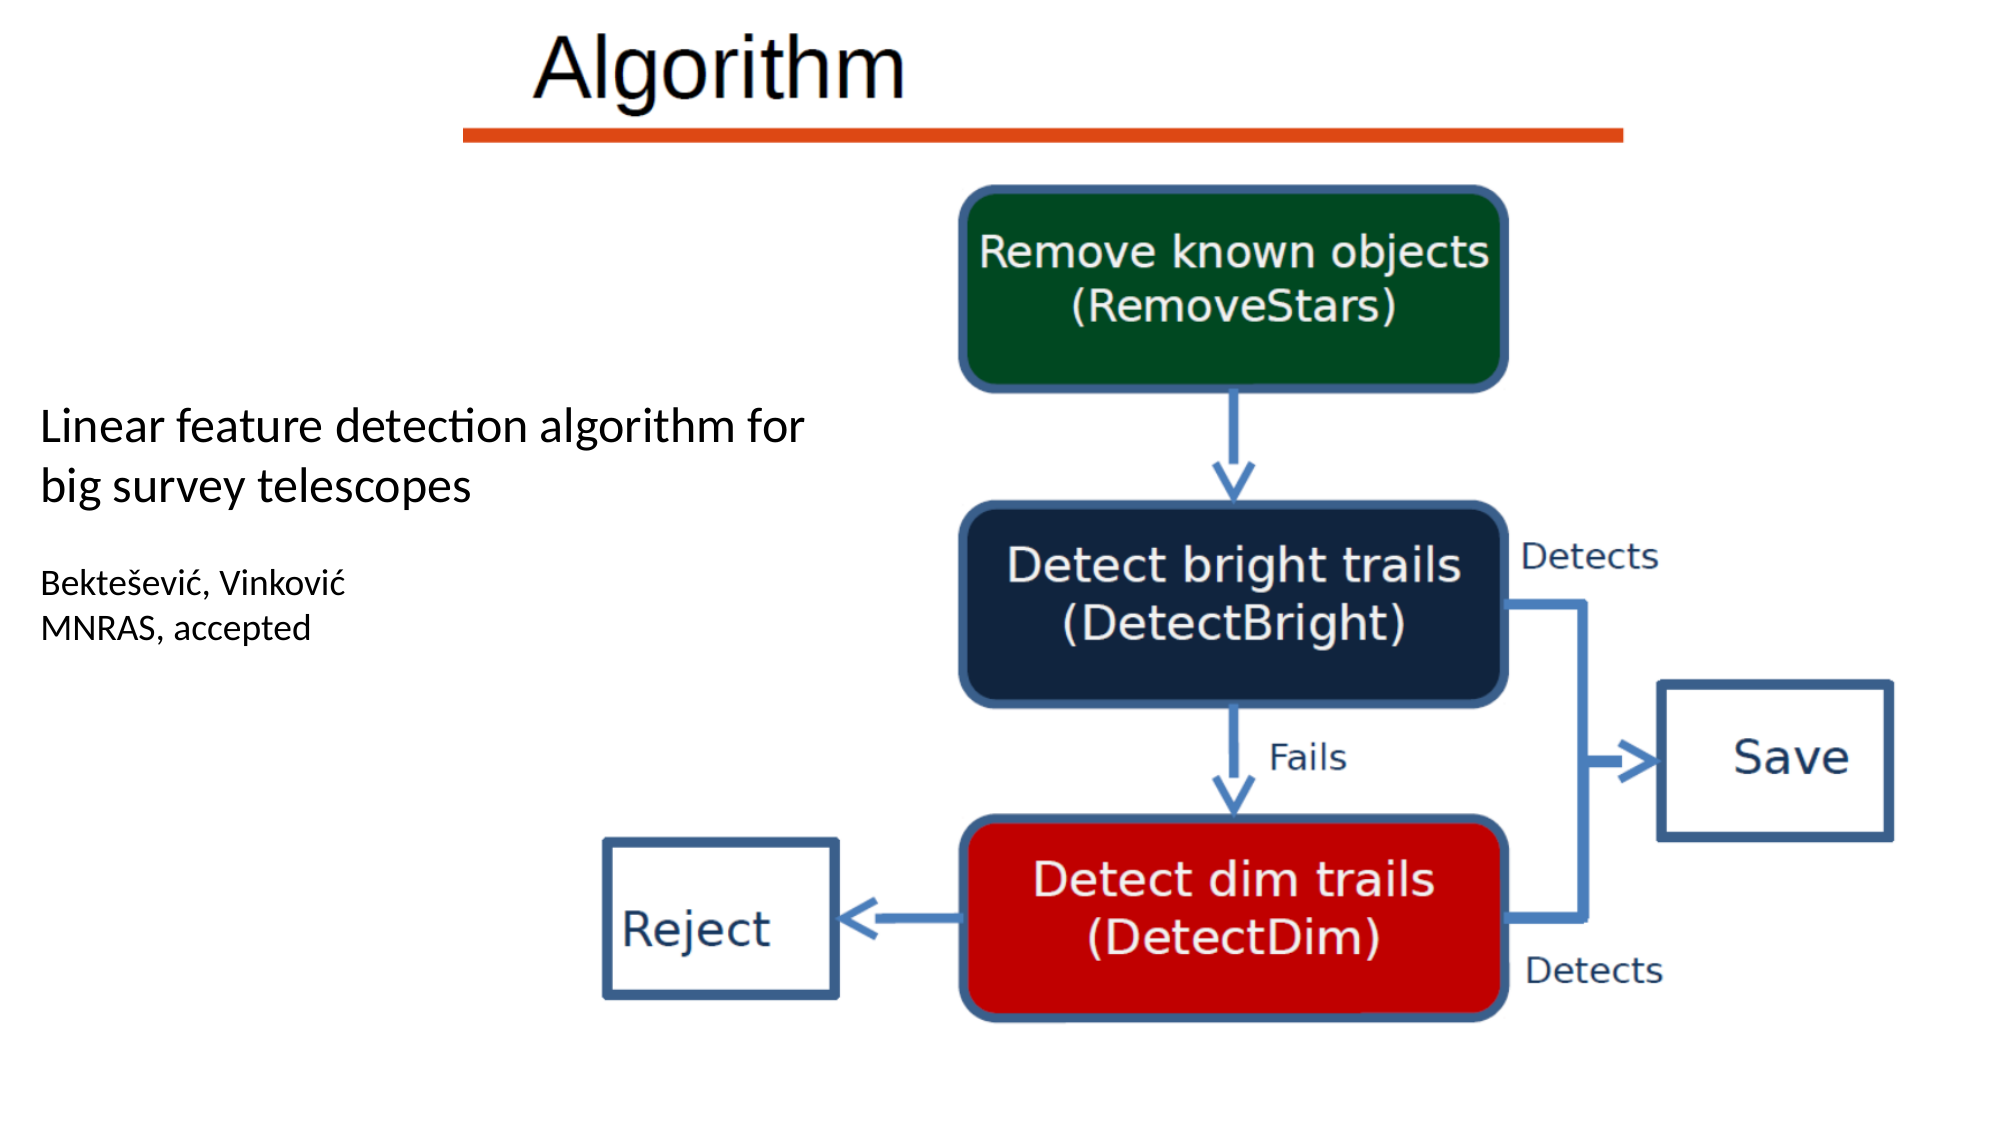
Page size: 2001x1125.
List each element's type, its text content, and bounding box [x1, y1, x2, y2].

picture [462, 11, 1913, 1038]
text_box Linear feature detection algorithm for big survey telescopes Bektešević, Vinković MNRAS, accepted [25, 385, 462, 656]
